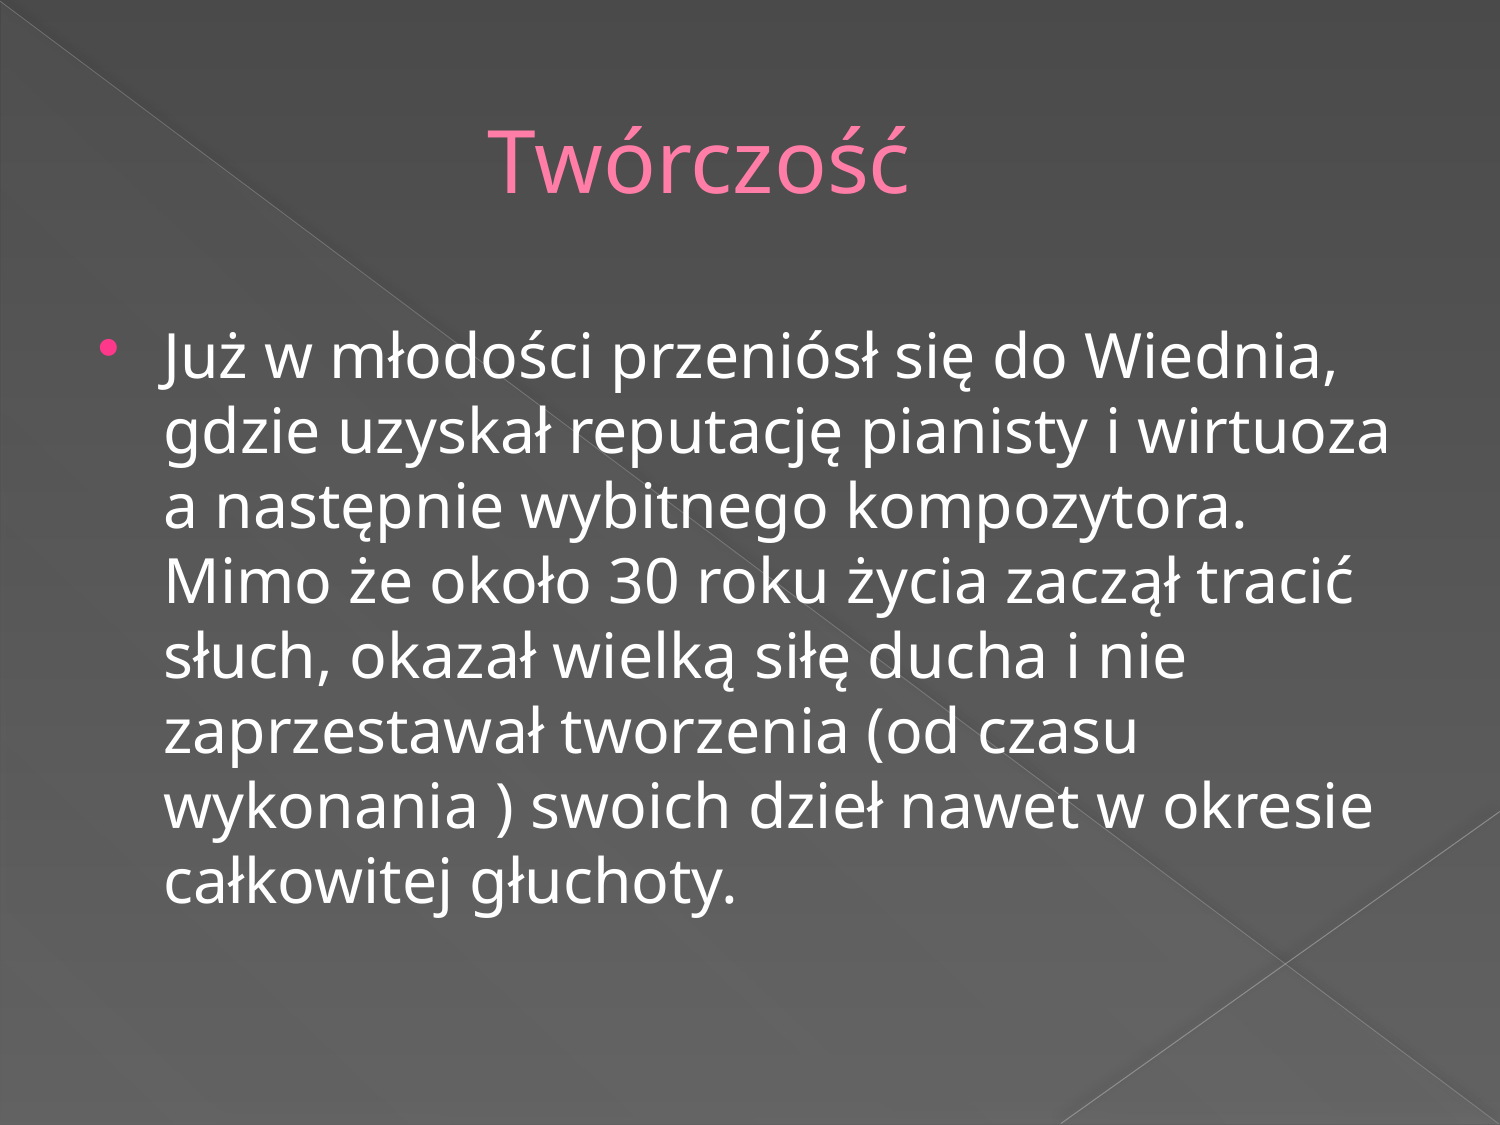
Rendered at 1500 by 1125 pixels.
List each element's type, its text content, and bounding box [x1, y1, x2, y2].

title Twórczość [75, 43, 1425, 274]
list Już w młodości przeniósł się do Wiednia, gdzie uzyskał reputację pianisty i wirtuoza a następnie wybitnego kompozytora. Mimo że około 30 roku życia zaczął tracić słuch, okazał wielką siłę ducha i nie zaprzestawał tworzenia (od czasu wykonania ) swoich dzieł nawet w okresie całkowitej głuchoty. [75, 308, 1425, 1059]
